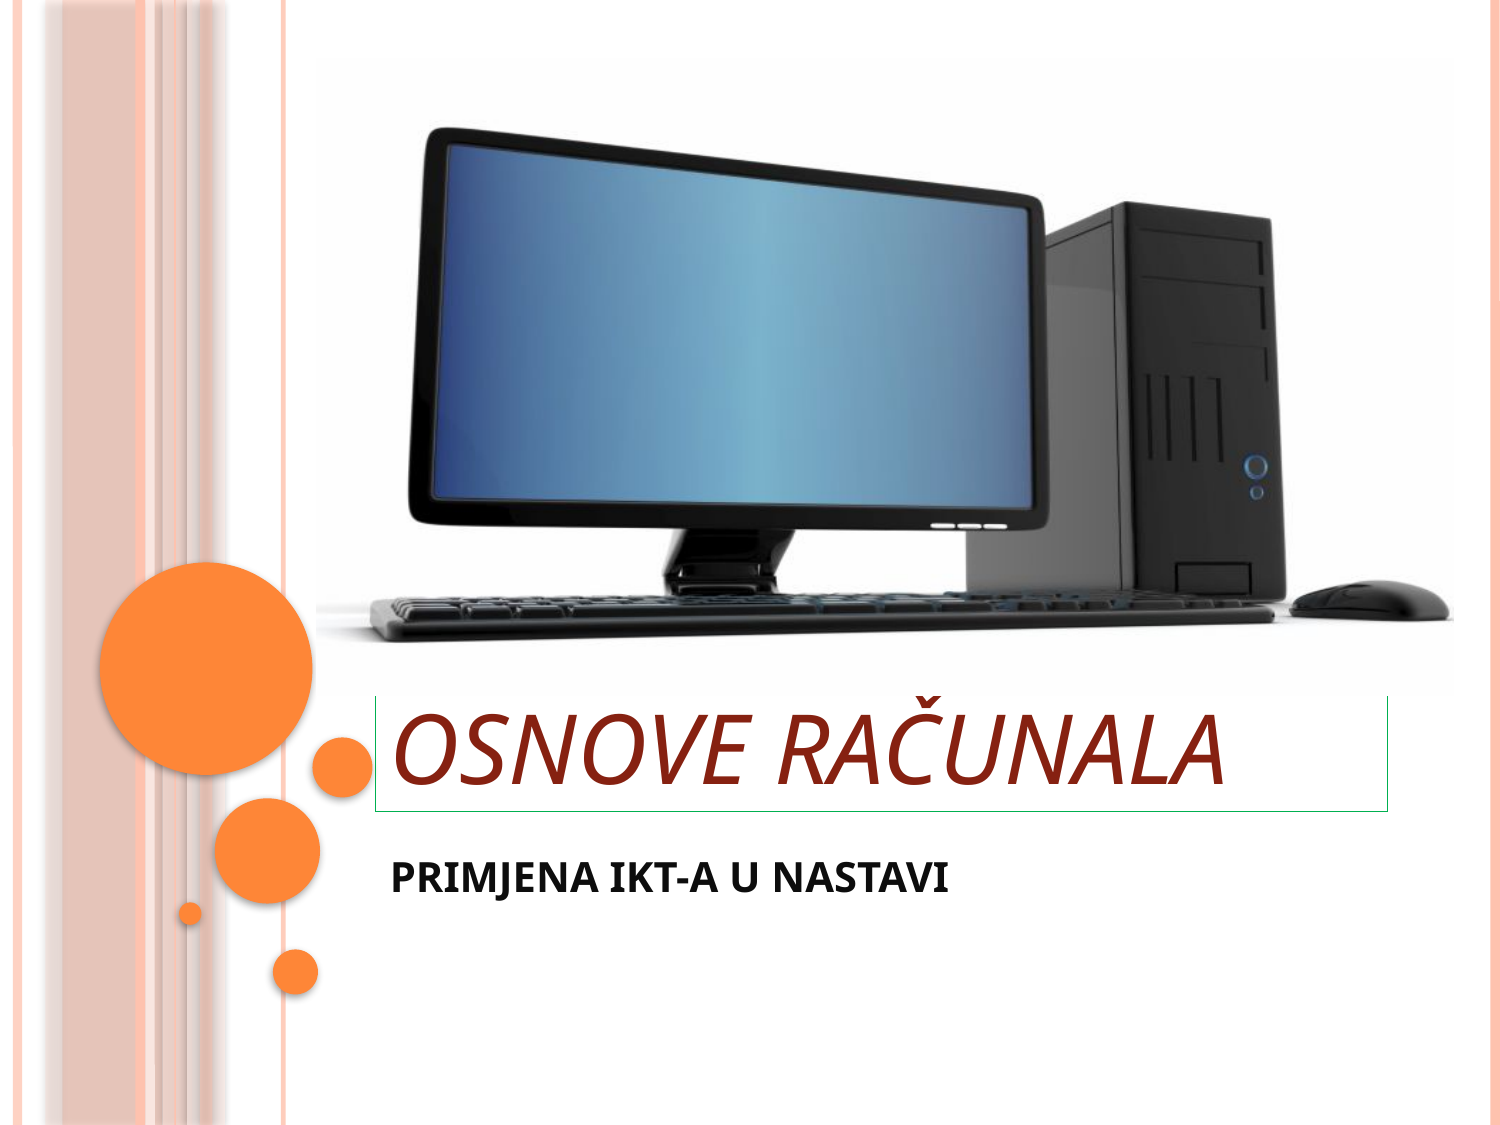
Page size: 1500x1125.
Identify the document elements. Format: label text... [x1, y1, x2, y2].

title OSNOVE RAČUNALA [375, 706, 1388, 812]
subtitle PRIMJENA IKT-A U NASTAVI [375, 843, 1388, 1069]
picture [315, 58, 1454, 697]
